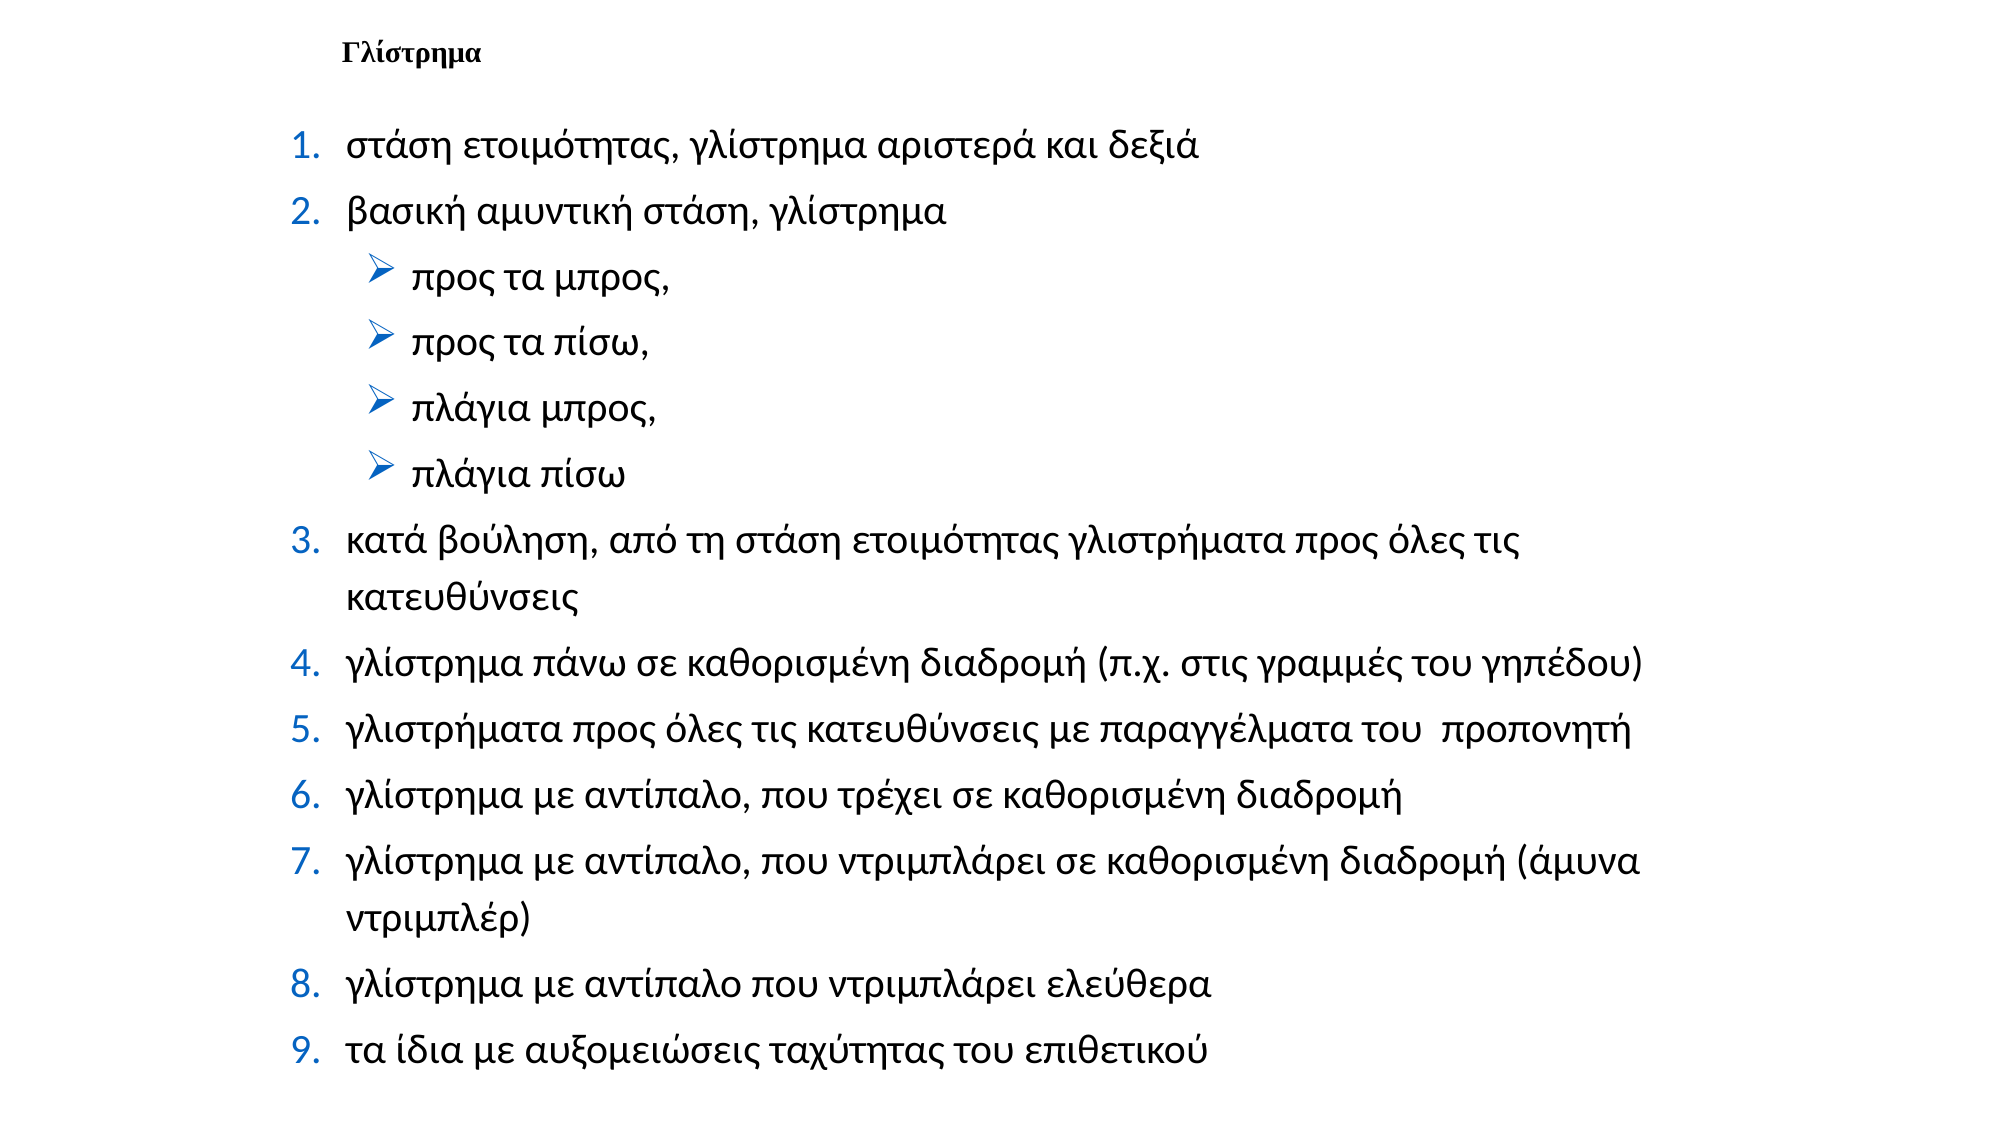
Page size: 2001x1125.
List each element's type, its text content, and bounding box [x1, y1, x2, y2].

text_box στάση ετοιμότητας, γλίστρημα αριστερά και δεξιά βασική αμυντική στάση, γλίστρημα προς τα μπρος, προς τα πίσω, πλάγια μπρος, πλάγια πίσω κατά βούληση, από τη στάση ετοιμότητας γλιστρήματα προς όλες τις κατευθύνσεις γλίστρημα πάνω σε καθορισμένη διαδρομή (π.χ. στις γραμμές του γηπέδου) γλιστρήματα προς όλες τις κατευθύνσεις με παραγγέλματα του προπονητή γλίστρημα με αντίπαλο, που τρέχει σε καθορισμένη διαδρομή γλίστρημα με αντίπαλο, που ντριμπλάρει σε καθορισμένη διαδρομή (άμυνα ντριμπλέρ) γλίστρημα με αντίπαλο που ντριμπλάρει ελεύθερα τα ίδια με αυξομειώσεις ταχύτητας του επιθετικού [275, 101, 1729, 1080]
title Γλίστρημα [326, 19, 1677, 76]
